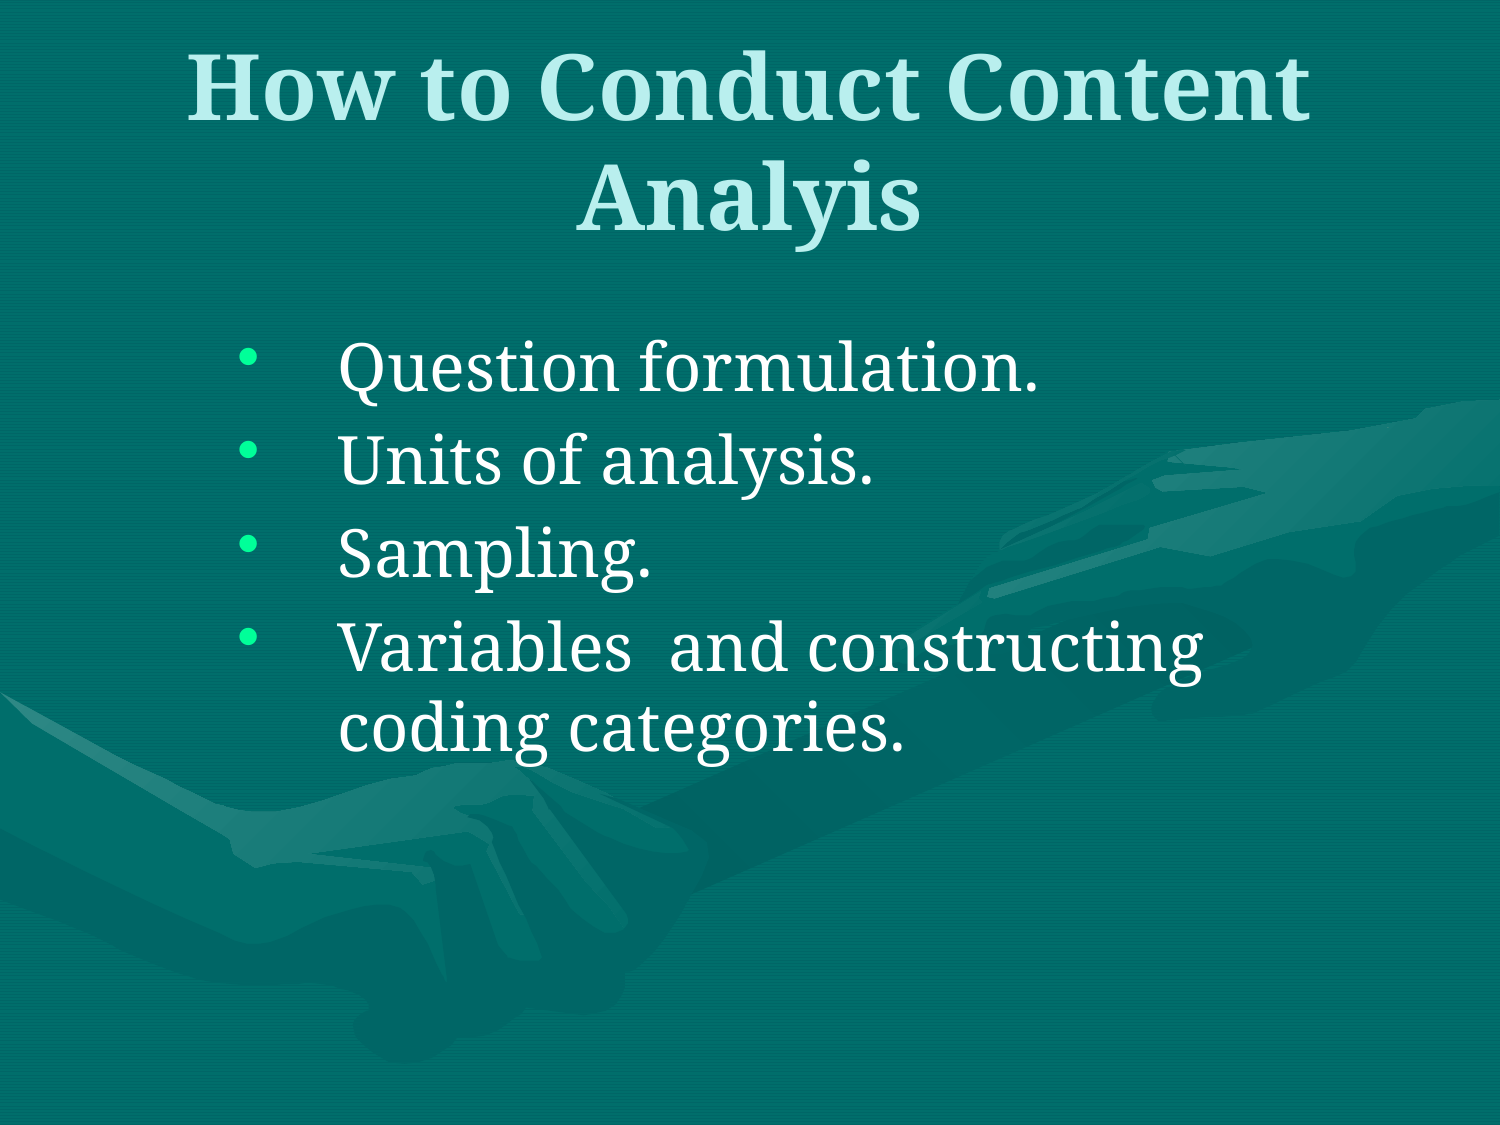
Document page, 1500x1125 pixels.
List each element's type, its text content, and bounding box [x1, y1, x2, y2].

title How to Conduct Content Analyis [74, 44, 1426, 233]
list Question formulation. Units of analysis. Sampling. Variables and constructing coding categories. [222, 316, 1426, 1055]
